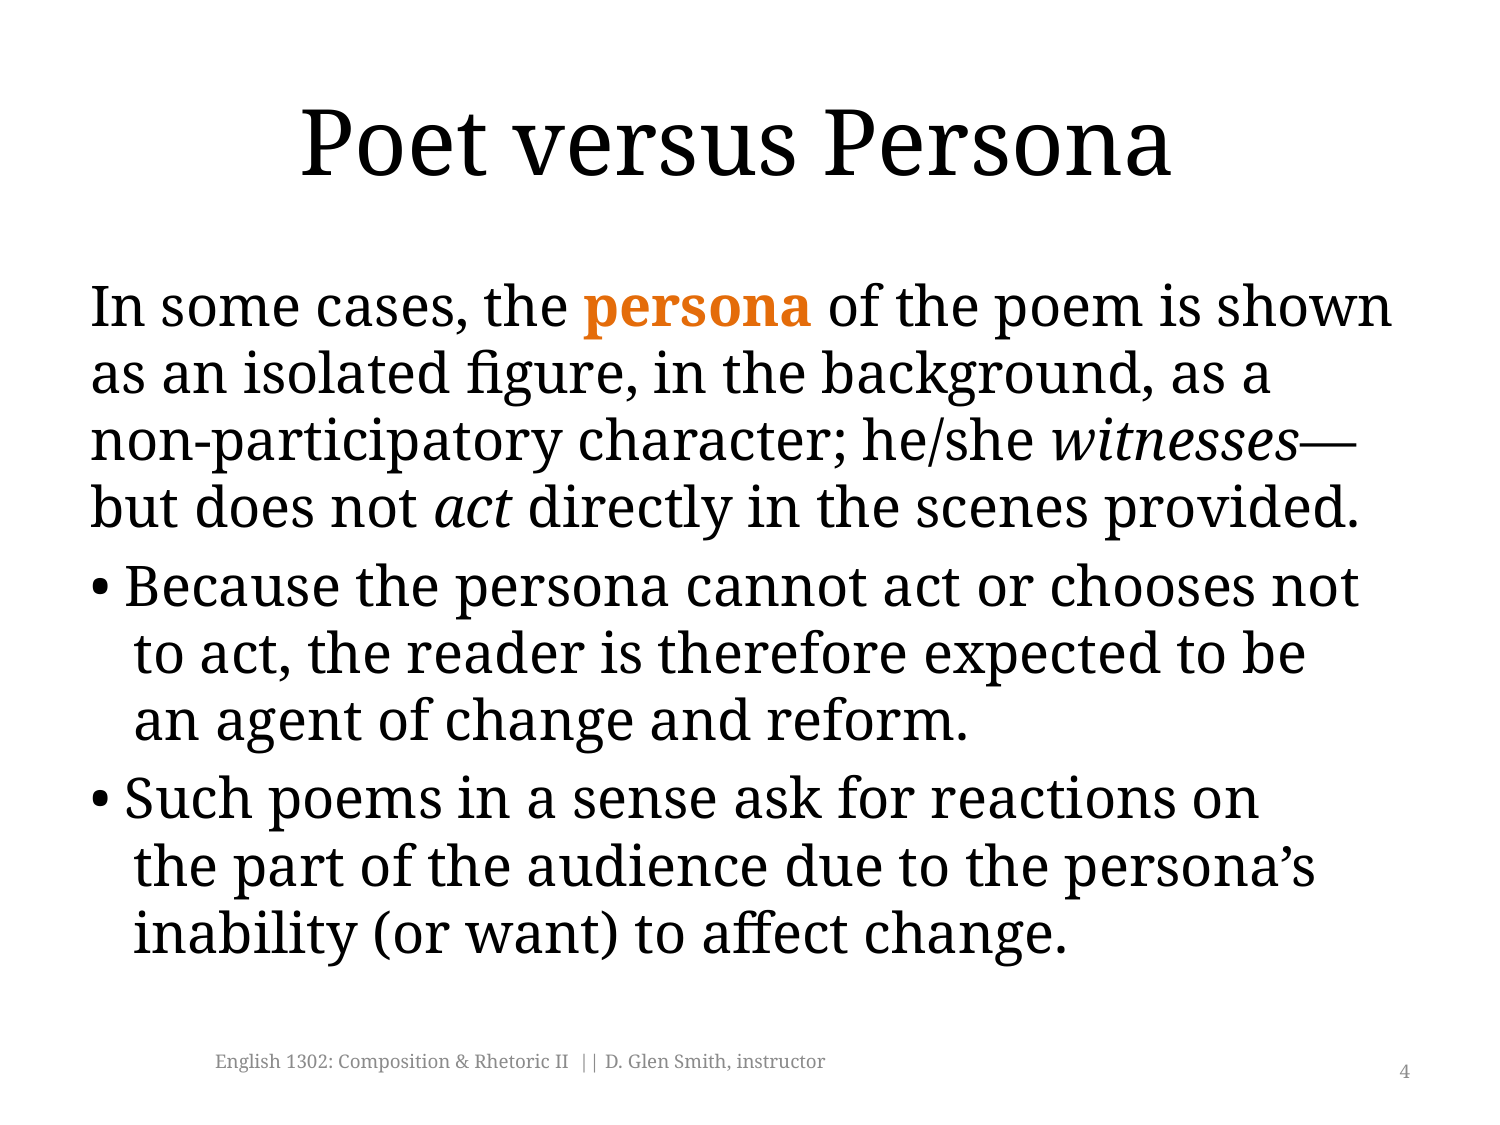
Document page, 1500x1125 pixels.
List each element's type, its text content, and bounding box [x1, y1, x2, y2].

slide_number 4 [1074, 1042, 1425, 1103]
footer English 1302: Composition & Rhetoric II || D. Glen Smith, instructor [200, 1042, 1074, 1103]
title Poet versus Persona [75, 45, 1425, 233]
list In some cases, the persona of the poem is shown as an isolated figure, in the background, as a non-participatory character; he/she witnesses— but does not act directly in the scenes provided. • Because the persona cannot act or chooses not to act, the reader is therefore expected to be an agent of change and reform. • Such poems in a sense ask for reactions on the part of the audience due to the persona’s inability (or want) to affect change. [75, 262, 1425, 1005]
